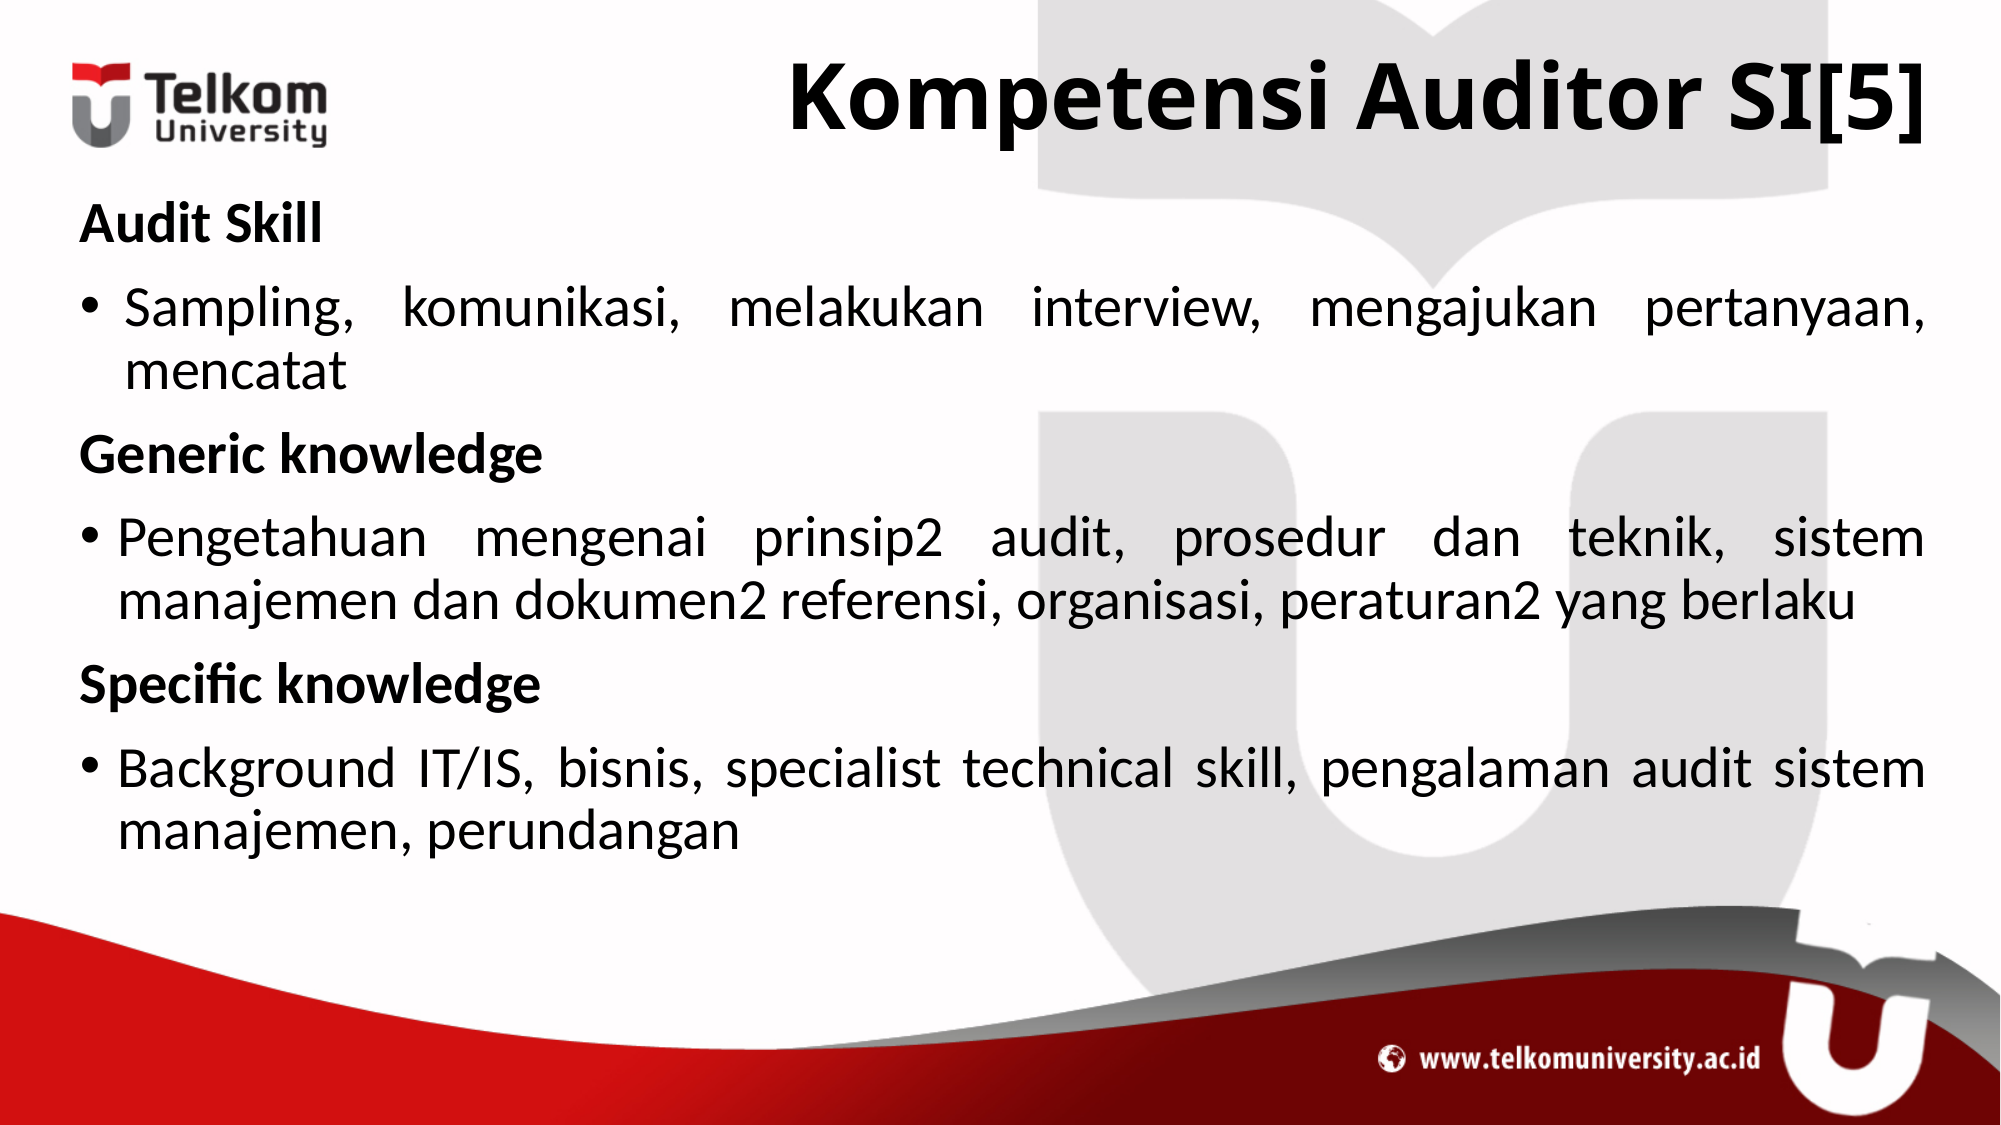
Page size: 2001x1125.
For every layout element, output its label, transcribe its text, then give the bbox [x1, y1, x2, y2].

title Kompetensi Auditor SI[5] [370, 31, 1943, 169]
picture [0, 0, 2001, 1125]
list Audit Skill Sampling, komunikasi, melakukan interview, mengajukan pertanyaan, mencatat Generic knowledge Pengetahuan mengenai prinsip2 audit, prosedur dan teknik, sistem manajemen dan dokumen2 referensi, organisasi, peraturan2 yang berlaku Specific knowledge Background IT/IS, bisnis, specialist technical skill, pengalaman audit sistem manajemen, perundangan [64, 185, 1943, 1014]
